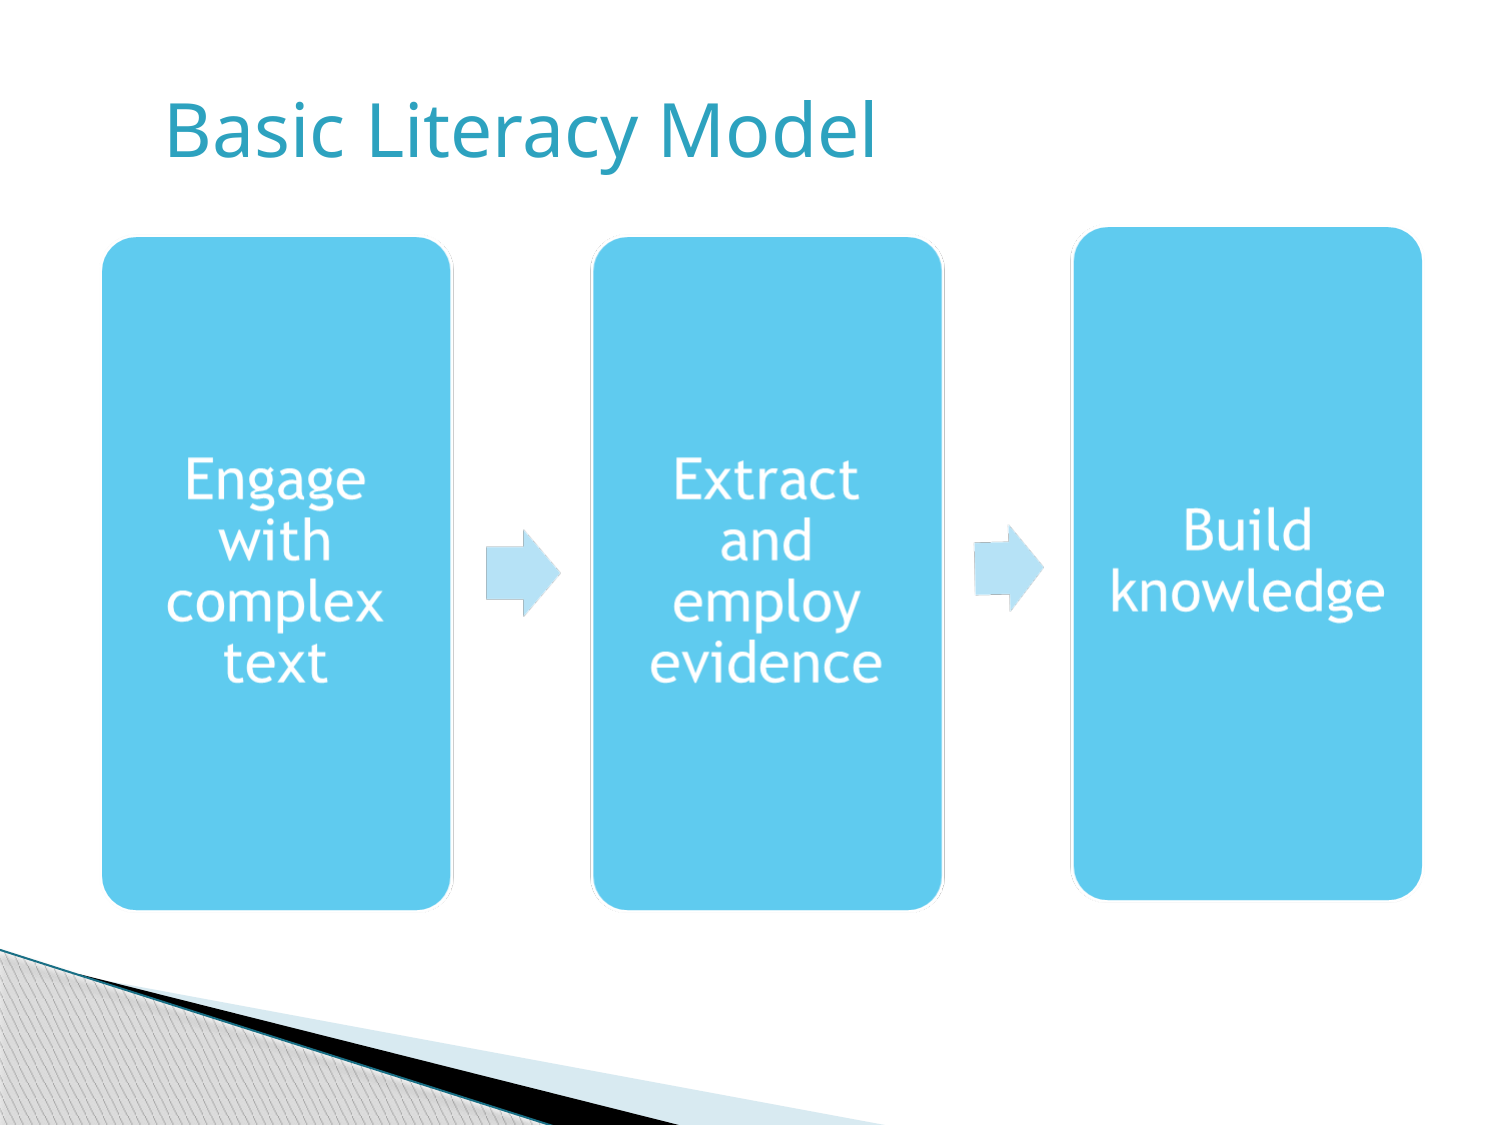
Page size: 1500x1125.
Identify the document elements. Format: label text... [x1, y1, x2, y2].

title Basic Literacy Model [148, 75, 1302, 224]
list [99, 224, 1436, 922]
